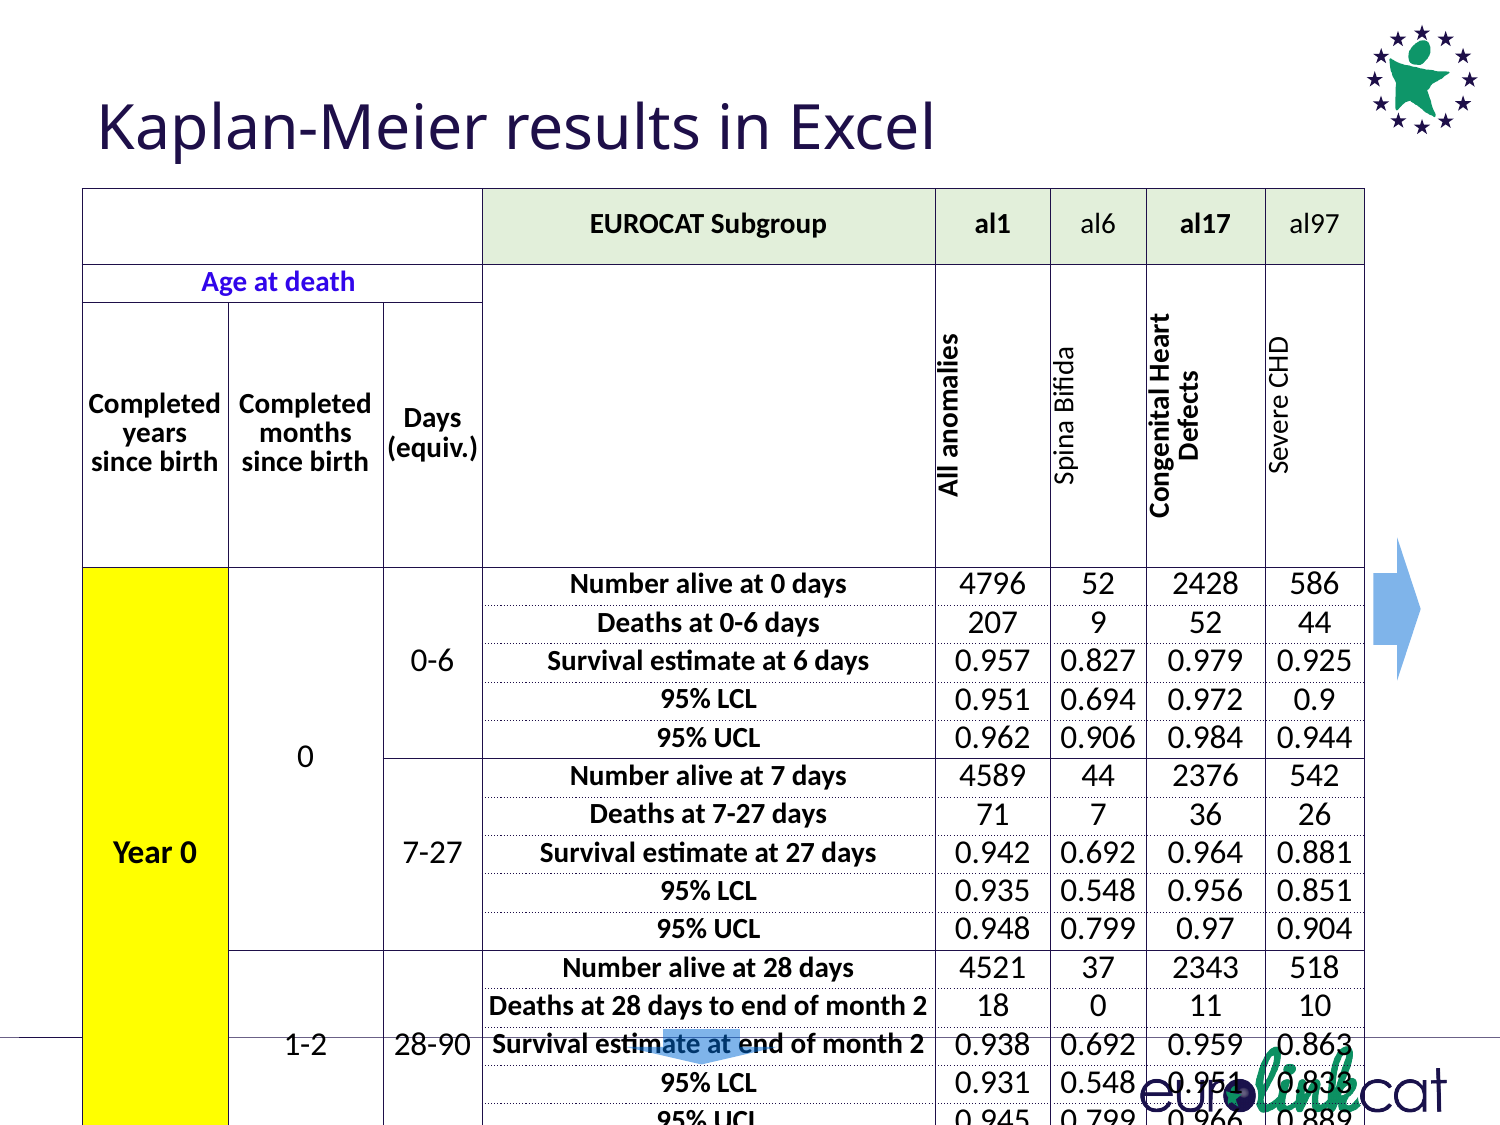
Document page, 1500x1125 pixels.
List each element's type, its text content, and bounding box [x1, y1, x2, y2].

table_cell 0.959 [1147, 1027, 1265, 1065]
table_cell 0.548 [1051, 874, 1146, 912]
table_cell 586 [1266, 568, 1364, 605]
table_cell 9 [1051, 605, 1146, 644]
table_cell 542 [1266, 759, 1364, 797]
table_cell 0.931 [936, 1065, 1050, 1104]
table_cell Number alive at 0 days [483, 568, 935, 605]
table_cell 0.945 [936, 1104, 1050, 1125]
table_cell 4796 [936, 568, 1050, 605]
table_cell Congenital Heart Defects [1147, 265, 1265, 567]
table_cell 44 [1266, 605, 1364, 644]
table_cell 7 [1051, 797, 1146, 835]
table_cell 95% UCL [483, 912, 935, 950]
table_cell 0.984 [1147, 720, 1265, 758]
table_cell 0.979 [1147, 644, 1265, 682]
table_cell 0.956 [1147, 874, 1265, 912]
table_cell 0.881 [1266, 835, 1364, 874]
table_cell 0.938 [936, 1027, 1050, 1065]
table_cell 518 [1266, 951, 1364, 989]
table_cell Number alive at 7 days [483, 759, 935, 797]
table_cell 0.935 [936, 874, 1050, 912]
table_cell 0.889 [1266, 1104, 1364, 1125]
table_cell 52 [1051, 568, 1146, 605]
table_cell 0.951 [936, 682, 1050, 720]
table_cell 0.957 [936, 644, 1050, 682]
table_cell 95% LCL [483, 874, 935, 912]
table_cell 44 [1051, 759, 1146, 797]
table_cell 95% UCL [483, 720, 935, 758]
table_cell 95% LCL [483, 682, 935, 720]
table_header al1 [936, 232, 1050, 264]
table_cell 26 [1266, 797, 1364, 835]
table_cell Survival estimate at 6 days [483, 644, 935, 682]
table_cell 0 [1051, 989, 1146, 1027]
table_header EUROCAT Subgroup [483, 232, 935, 264]
table_cell 7-27 [384, 759, 482, 950]
table_cell 28-90 [384, 951, 482, 1125]
table_cell 0.948 [936, 912, 1050, 950]
table_cell 0.694 [1051, 682, 1146, 720]
table_cell 0.925 [1266, 644, 1364, 682]
picture [1365, 1046, 1447, 1113]
table_cell 0.951 [1147, 1065, 1265, 1104]
table_cell Severe CHD [1266, 265, 1364, 567]
table_cell All anomalies [936, 265, 1050, 567]
table_cell Completed years since birth [83, 303, 228, 567]
table_cell 0.9 [1266, 682, 1364, 720]
table_header [83, 232, 482, 264]
table_cell 36 [1147, 797, 1265, 835]
table_cell 0.851 [1266, 874, 1364, 912]
table_cell Spina Bifida [1051, 265, 1146, 567]
table_cell Number alive at 28 days [483, 951, 935, 989]
table_cell 0.692 [1051, 835, 1146, 874]
text_box [624, 1029, 779, 1065]
table_cell 2428 [1147, 568, 1265, 605]
table_cell Age at death [83, 265, 482, 302]
table_cell 10 [1266, 989, 1364, 1027]
table_cell 207 [936, 605, 1050, 644]
table_cell 0.827 [1051, 644, 1146, 682]
table_cell Deaths at 28 days to end of month 2 [483, 989, 935, 1027]
table_cell 0.962 [936, 720, 1050, 758]
table_cell 1-2 [229, 951, 383, 1125]
table_cell Survival estimate at 27 days [483, 835, 935, 874]
table_cell 4521 [936, 951, 1050, 989]
table_cell 0.548 [1051, 1065, 1146, 1104]
table_cell 0.833 [1266, 1065, 1364, 1104]
table_cell 2343 [1147, 951, 1265, 989]
table_cell Days (equiv.) [384, 303, 482, 567]
table_cell 52 [1147, 605, 1265, 644]
table_header al17 [1147, 232, 1265, 264]
table_cell 71 [936, 797, 1050, 835]
table_cell 0.964 [1147, 835, 1265, 874]
table_cell 37 [1051, 951, 1146, 989]
table_cell Deaths at 0-6 days [483, 605, 935, 644]
table_cell 0.692 [1051, 1027, 1146, 1065]
table_cell Survival estimate at end of month 2 [483, 1027, 935, 1065]
table_cell Completed months since birth [229, 303, 383, 567]
table_cell 0.944 [1266, 720, 1364, 758]
table_cell 2376 [1147, 759, 1265, 797]
table_cell 0.972 [1147, 682, 1265, 720]
table_cell 0-6 [384, 568, 482, 758]
table_cell 0.863 [1266, 1027, 1364, 1065]
table_cell 0.966 [1147, 1104, 1265, 1125]
title Kaplan-Meier results in Excel [81, 79, 1322, 232]
table_cell 0 [229, 568, 383, 950]
table_cell 4589 [936, 759, 1050, 797]
table_cell Year 0 [83, 568, 228, 1125]
text_box [1373, 537, 1421, 681]
table_cell 0.799 [1051, 912, 1146, 950]
table_cell 0.97 [1147, 912, 1265, 950]
table_cell 95% UCL [483, 1104, 935, 1125]
table_header al97 [1266, 189, 1364, 264]
table_header al6 [1051, 232, 1146, 264]
table_cell 95% LCL [483, 1065, 935, 1104]
table_cell [483, 265, 935, 567]
table_cell Deaths at 7-27 days [483, 797, 935, 835]
table_cell 0.906 [1051, 720, 1146, 758]
table_cell 0.904 [1266, 912, 1364, 950]
table_cell 11 [1147, 989, 1265, 1027]
table_cell 18 [936, 989, 1050, 1027]
table_cell 0.942 [936, 835, 1050, 874]
table_cell 0.799 [1051, 1104, 1146, 1125]
